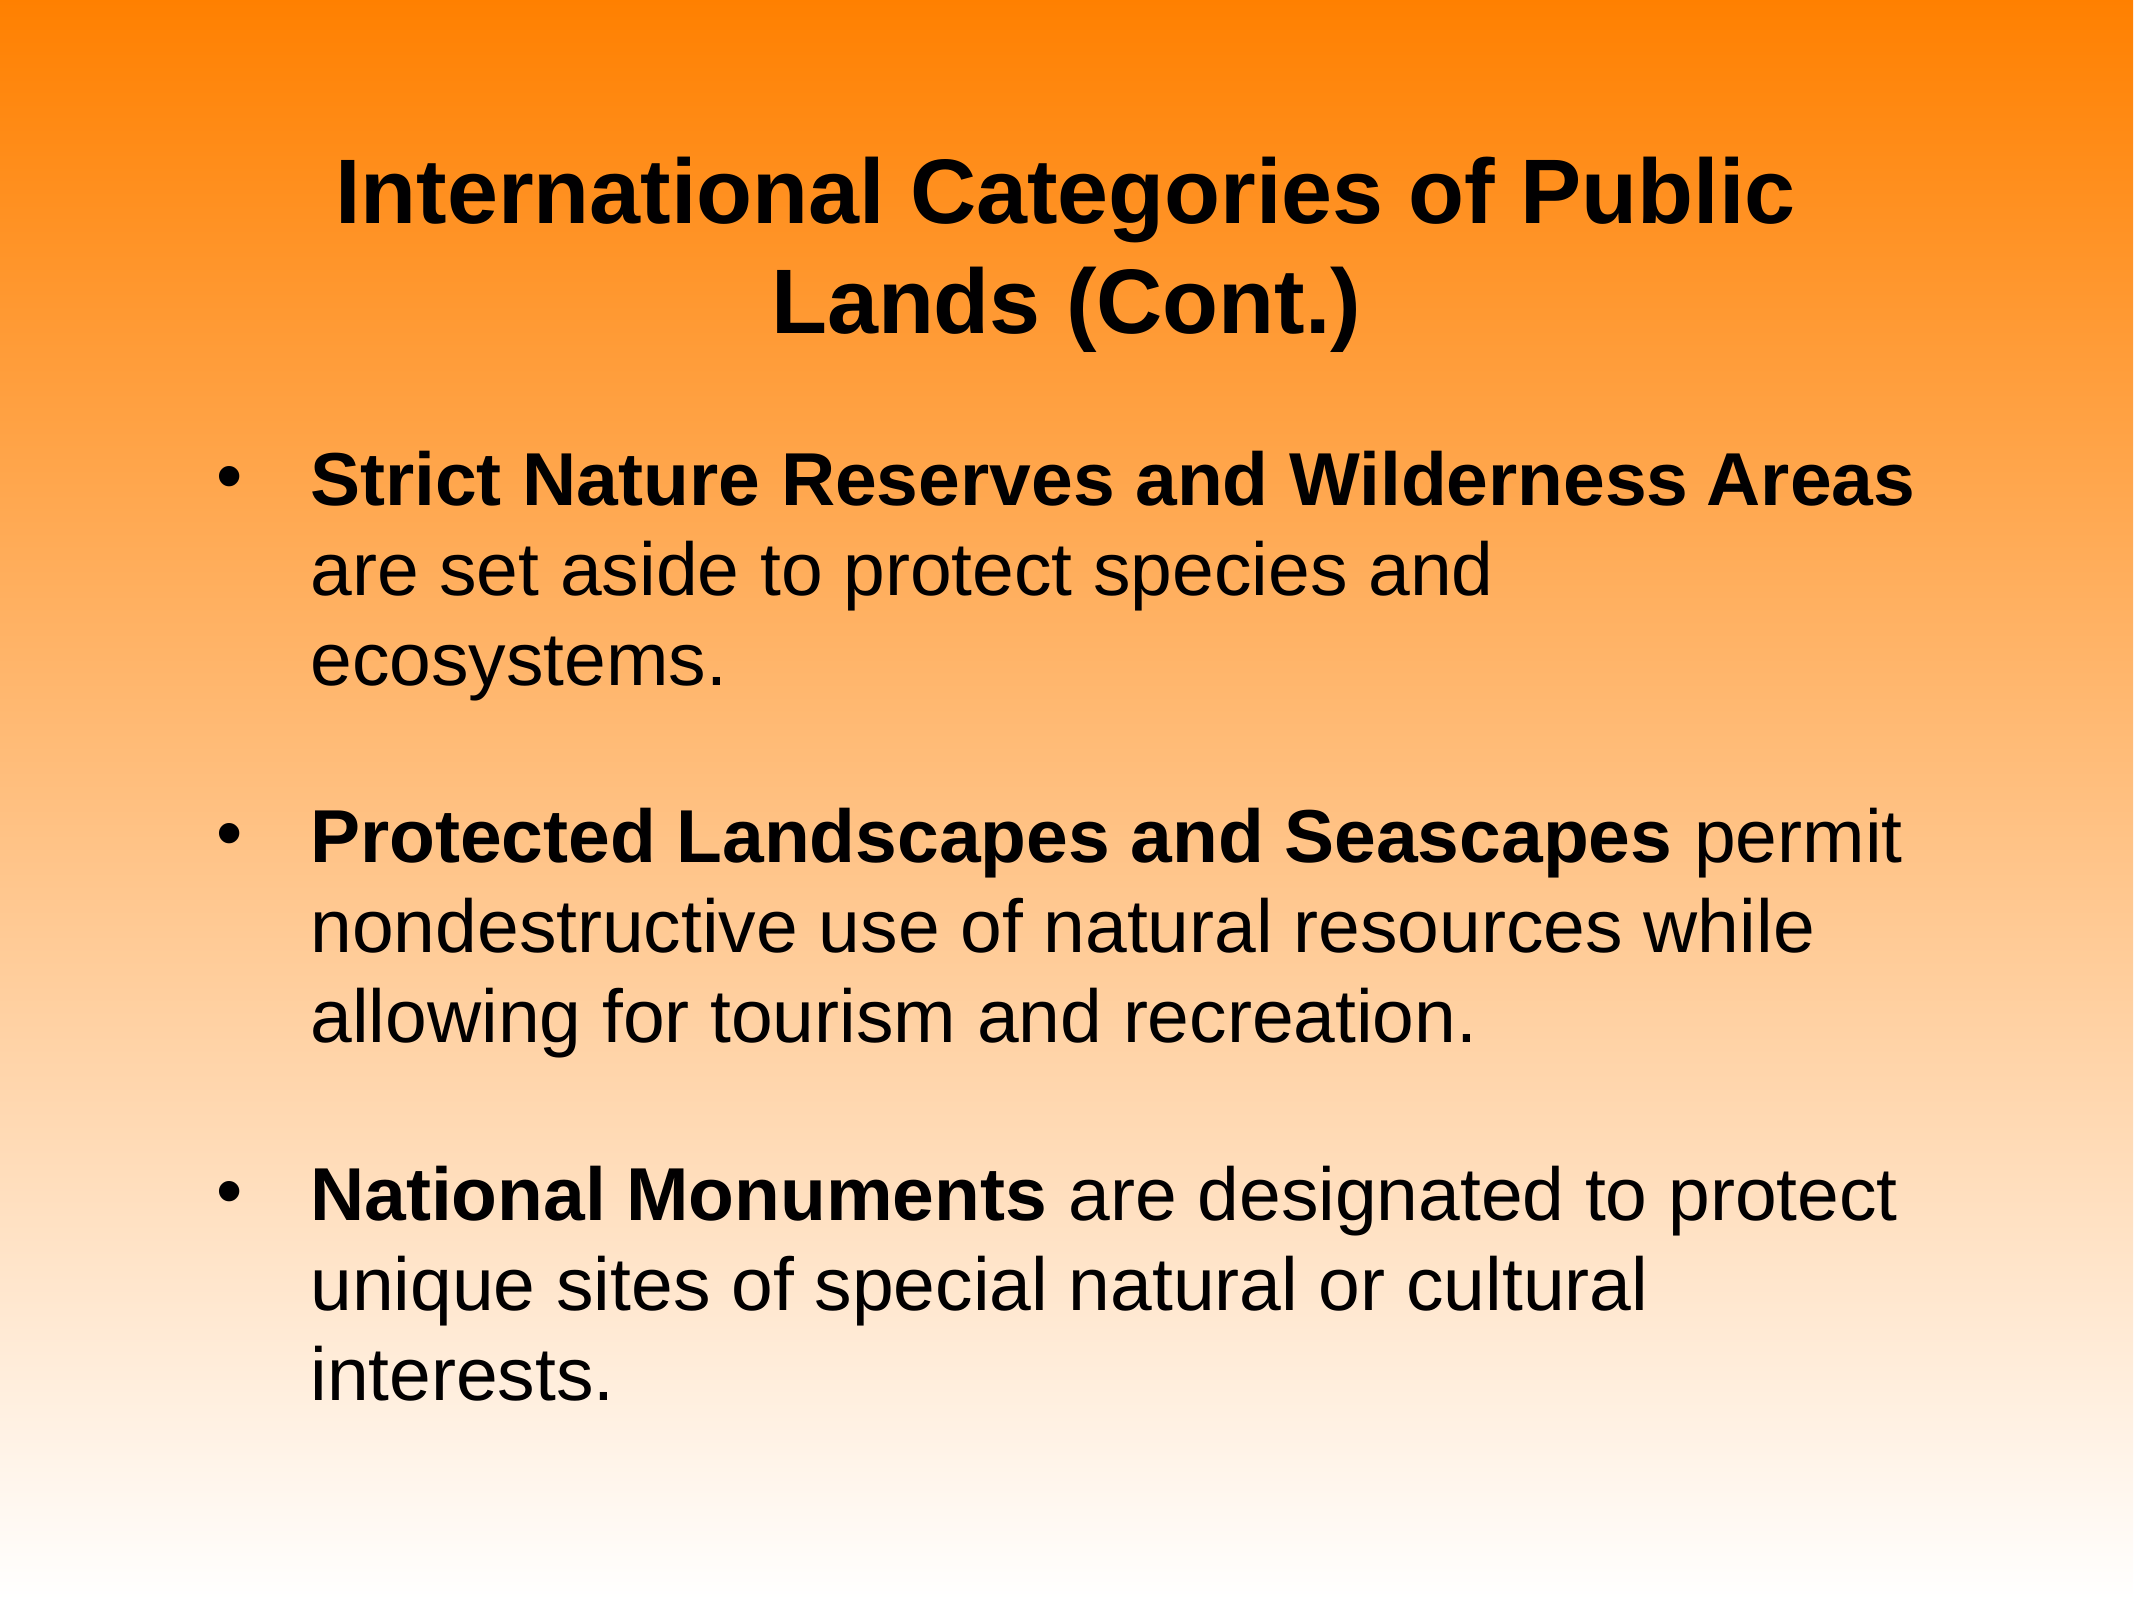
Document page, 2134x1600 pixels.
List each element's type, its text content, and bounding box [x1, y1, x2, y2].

list Strict Nature Reserves and Wilderness Areas are set aside to protect species and ecosystems. Protected Landscapes and Seascapes permit nondestructive use of natural resources while allowing for tourism and recreation. National Monuments are designated to protect unique sites of special natural or cultural interests. [208, 443, 1925, 1402]
title International Categories of Public Lands (Cont.) [208, 39, 1925, 443]
